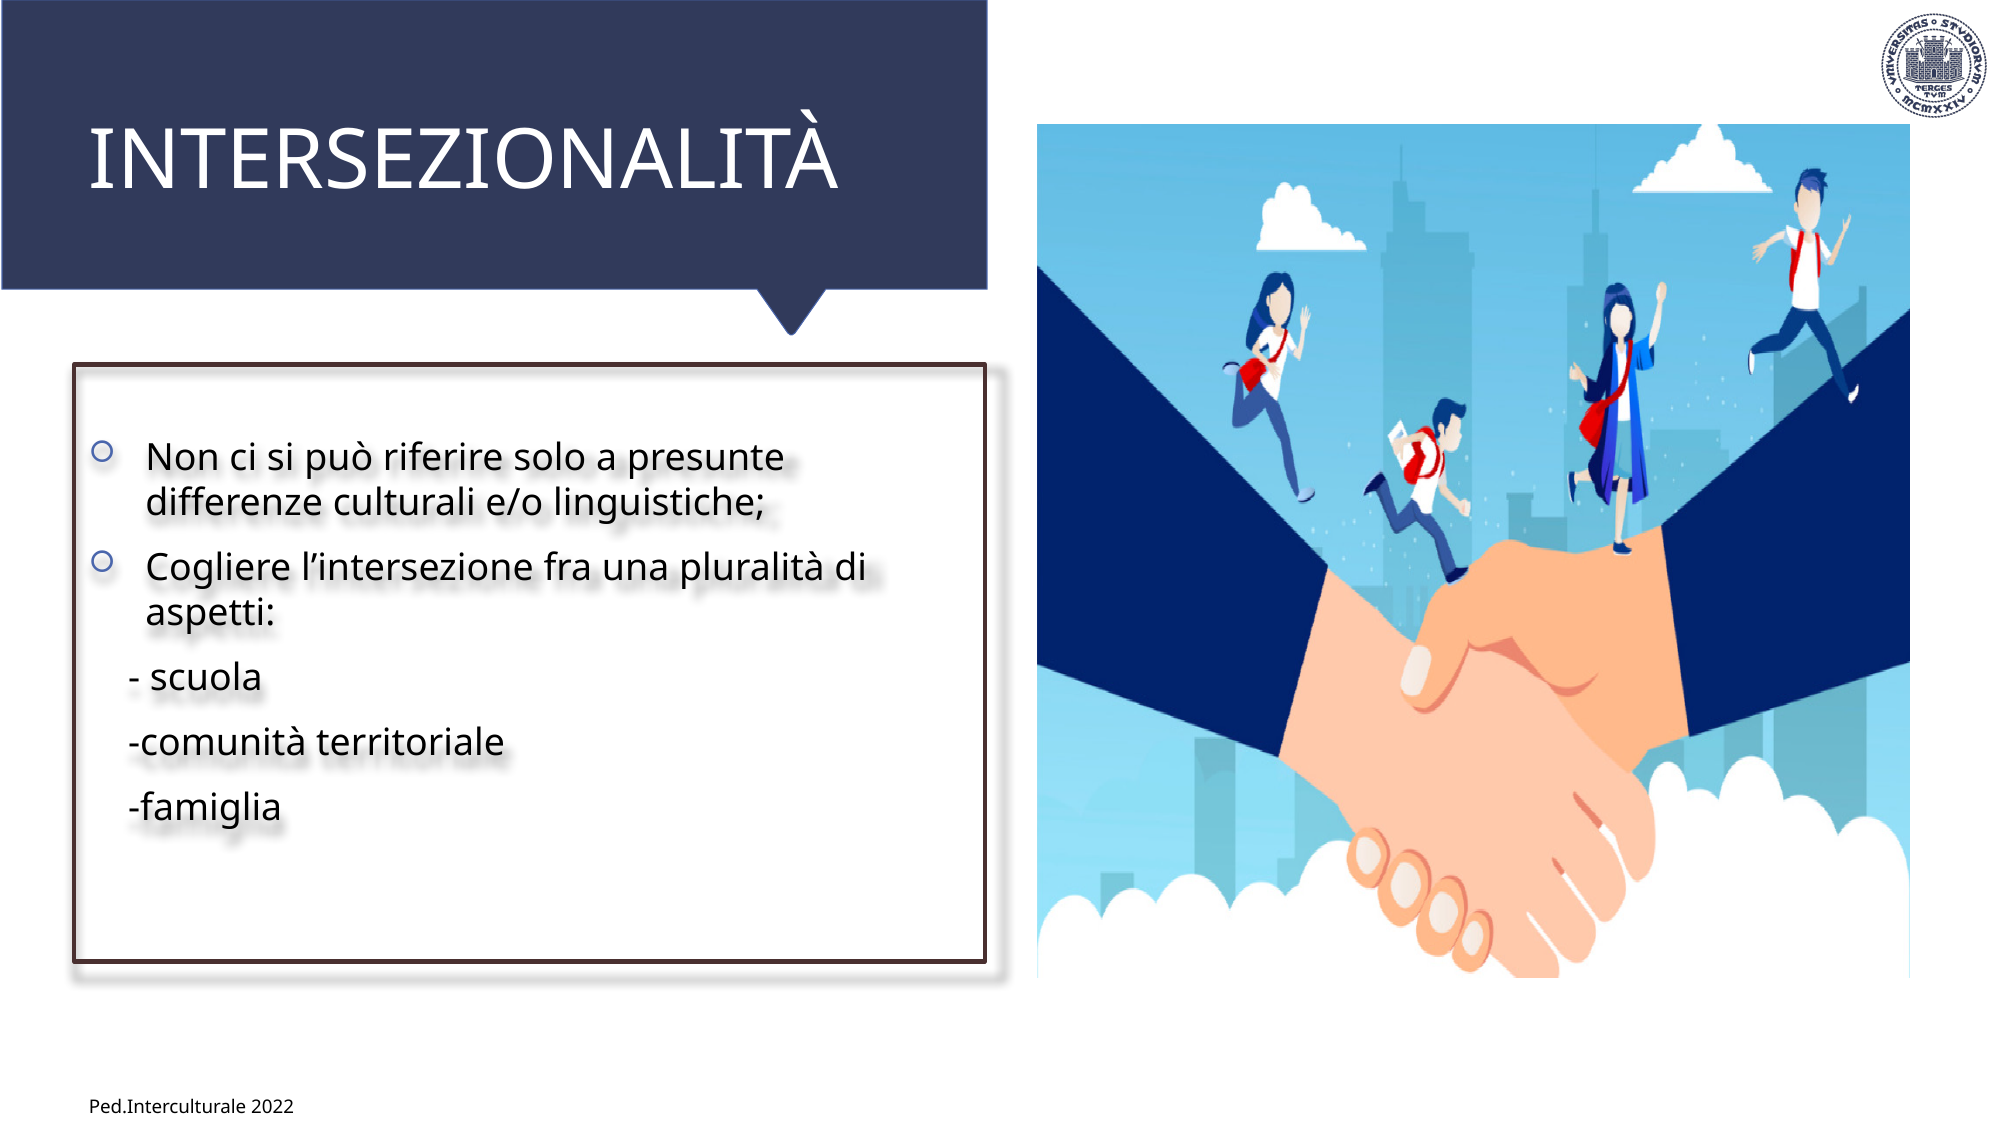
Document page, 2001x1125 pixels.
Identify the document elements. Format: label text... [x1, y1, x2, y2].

title INTERSEZIONALITÀ [74, 61, 913, 249]
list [1037, 121, 1910, 978]
footer Ped.Interculturale 2022 [74, 1065, 1493, 1125]
list Non ci si può riferire solo a presunte differenze culturali e/o linguistiche; Cogliere l’intersezione fra una pluralità di aspetti: - scuola -comunità territoriale -famiglia [72, 362, 987, 964]
picture [1880, 12, 1988, 119]
